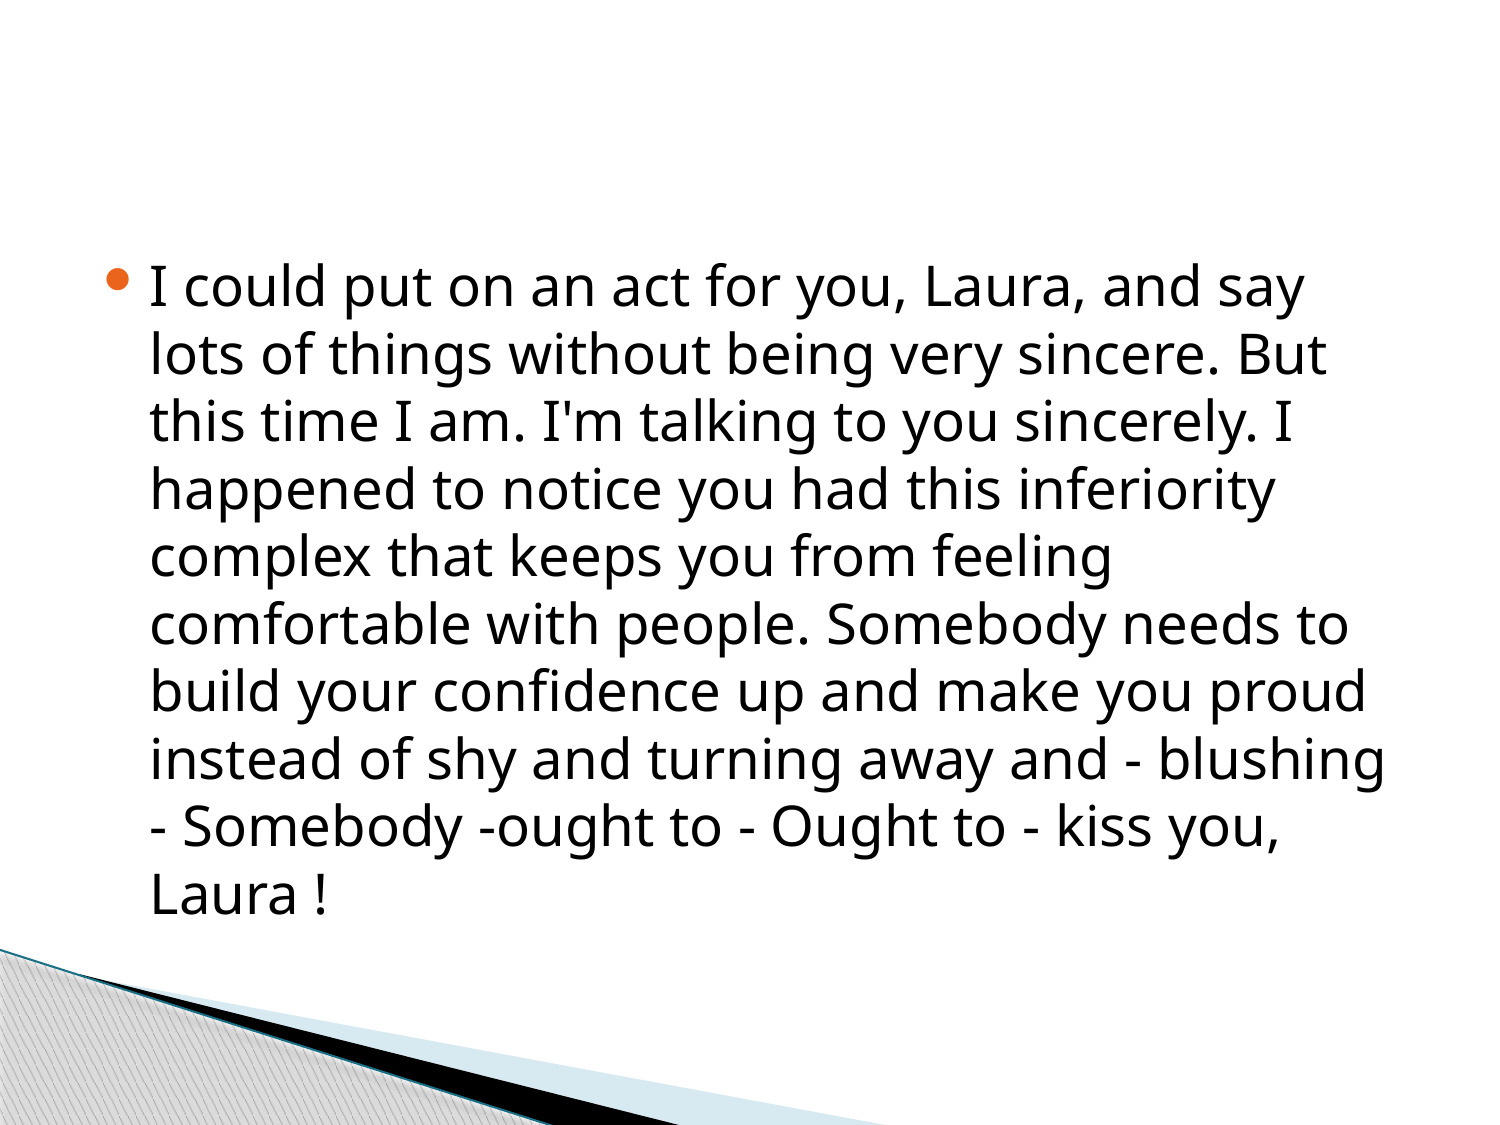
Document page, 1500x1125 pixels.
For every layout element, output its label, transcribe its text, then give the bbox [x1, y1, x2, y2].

list I could put on an act for you, Laura, and say lots of things without being very sincere. But this time I am. I'm talking to you sincerely. I happened to notice you had this inferiority complex that keeps you from feeling comfortable with people. Somebody needs to build your confidence up and make you proud instead of shy and turning away and - blushing - Somebody -ought to - Ought to - kiss you, Laura ! [75, 243, 1425, 986]
